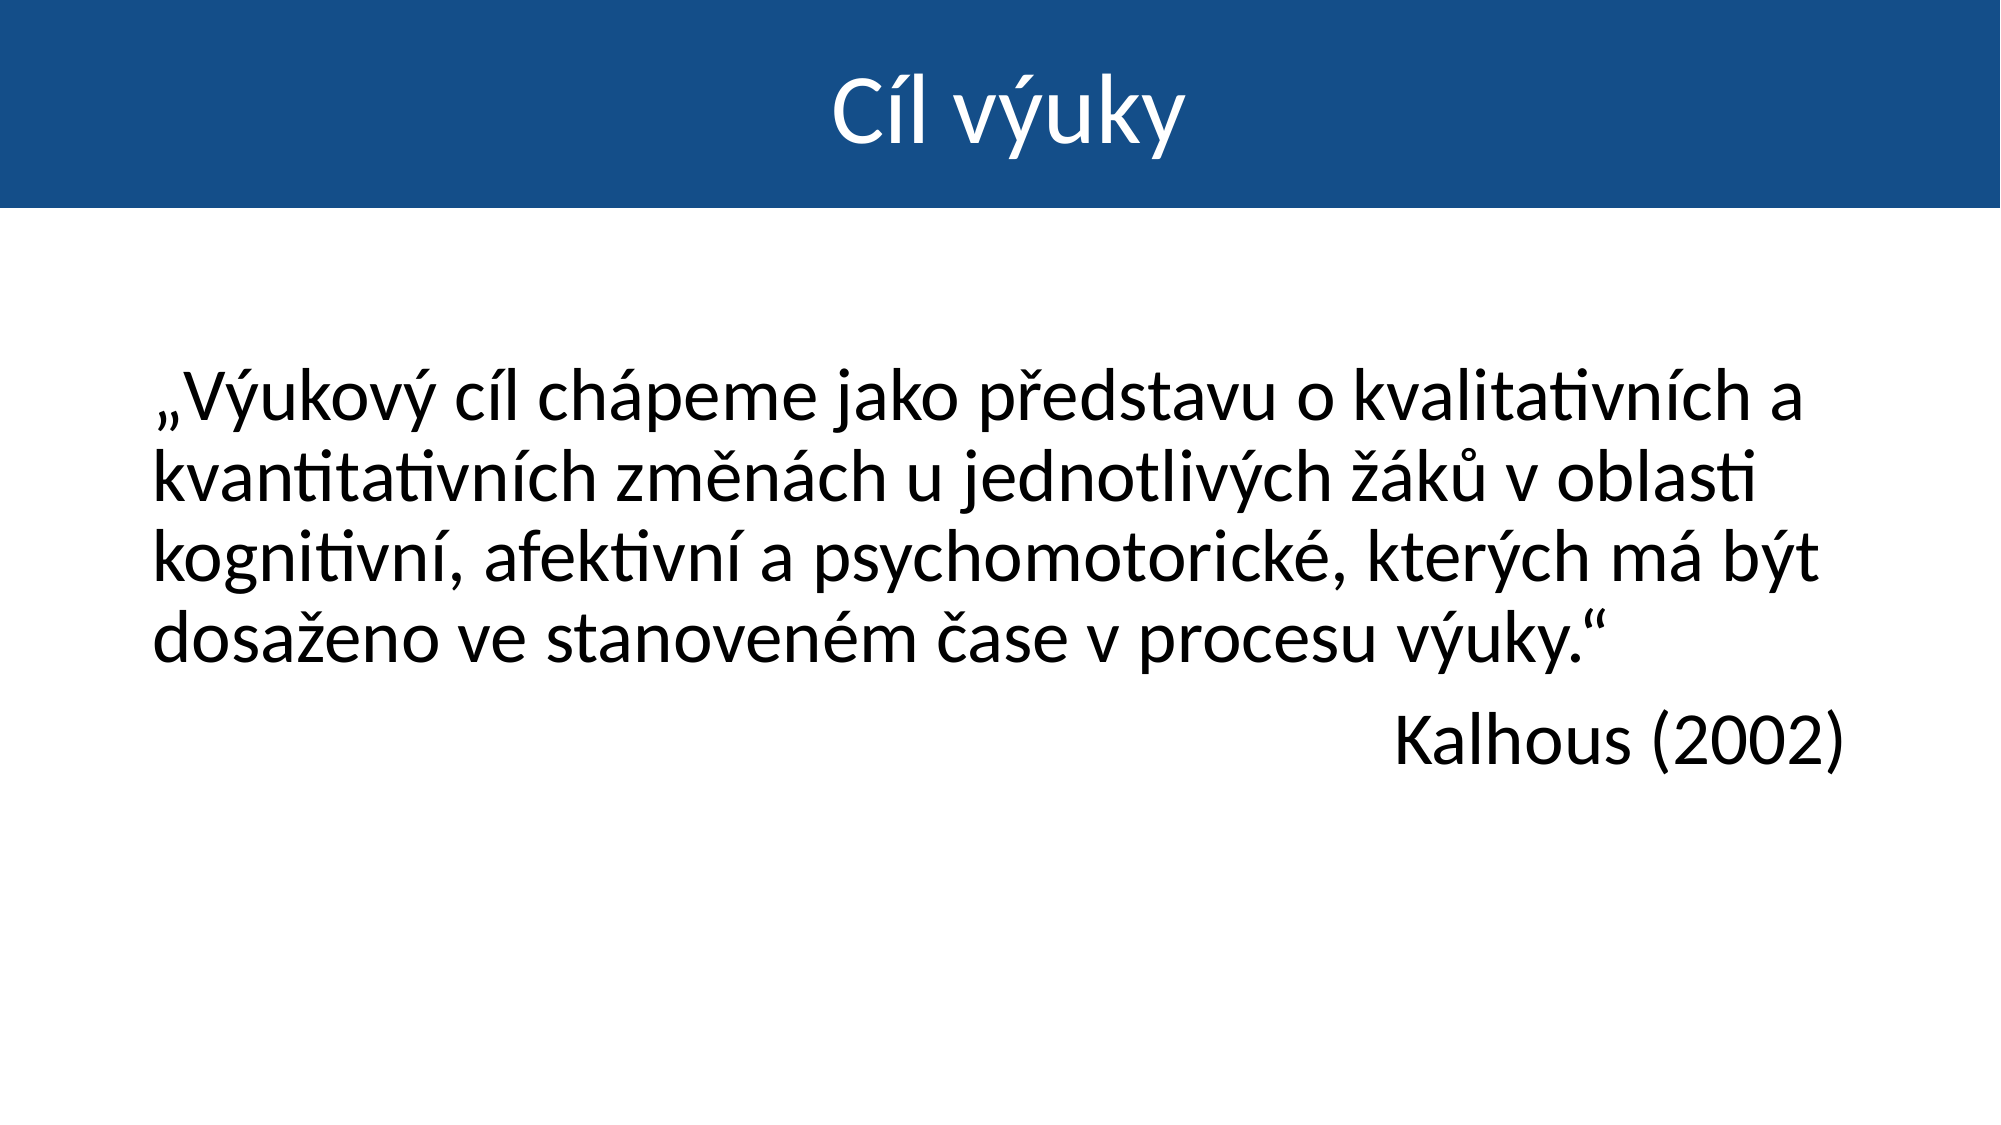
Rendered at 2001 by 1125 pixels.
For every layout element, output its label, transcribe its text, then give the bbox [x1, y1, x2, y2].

text_box Cíl výuky [0, 0, 2000, 208]
list „Výukový cíl chápeme jako představu o kvalitativních a kvantitativních změnách u jednotlivých žáků v oblasti kognitivní, afektivní a psychomotorické, kterých má být dosaženo ve stanoveném čase v procesu výuky.“ Kalhous (2002) [137, 299, 1863, 1014]
